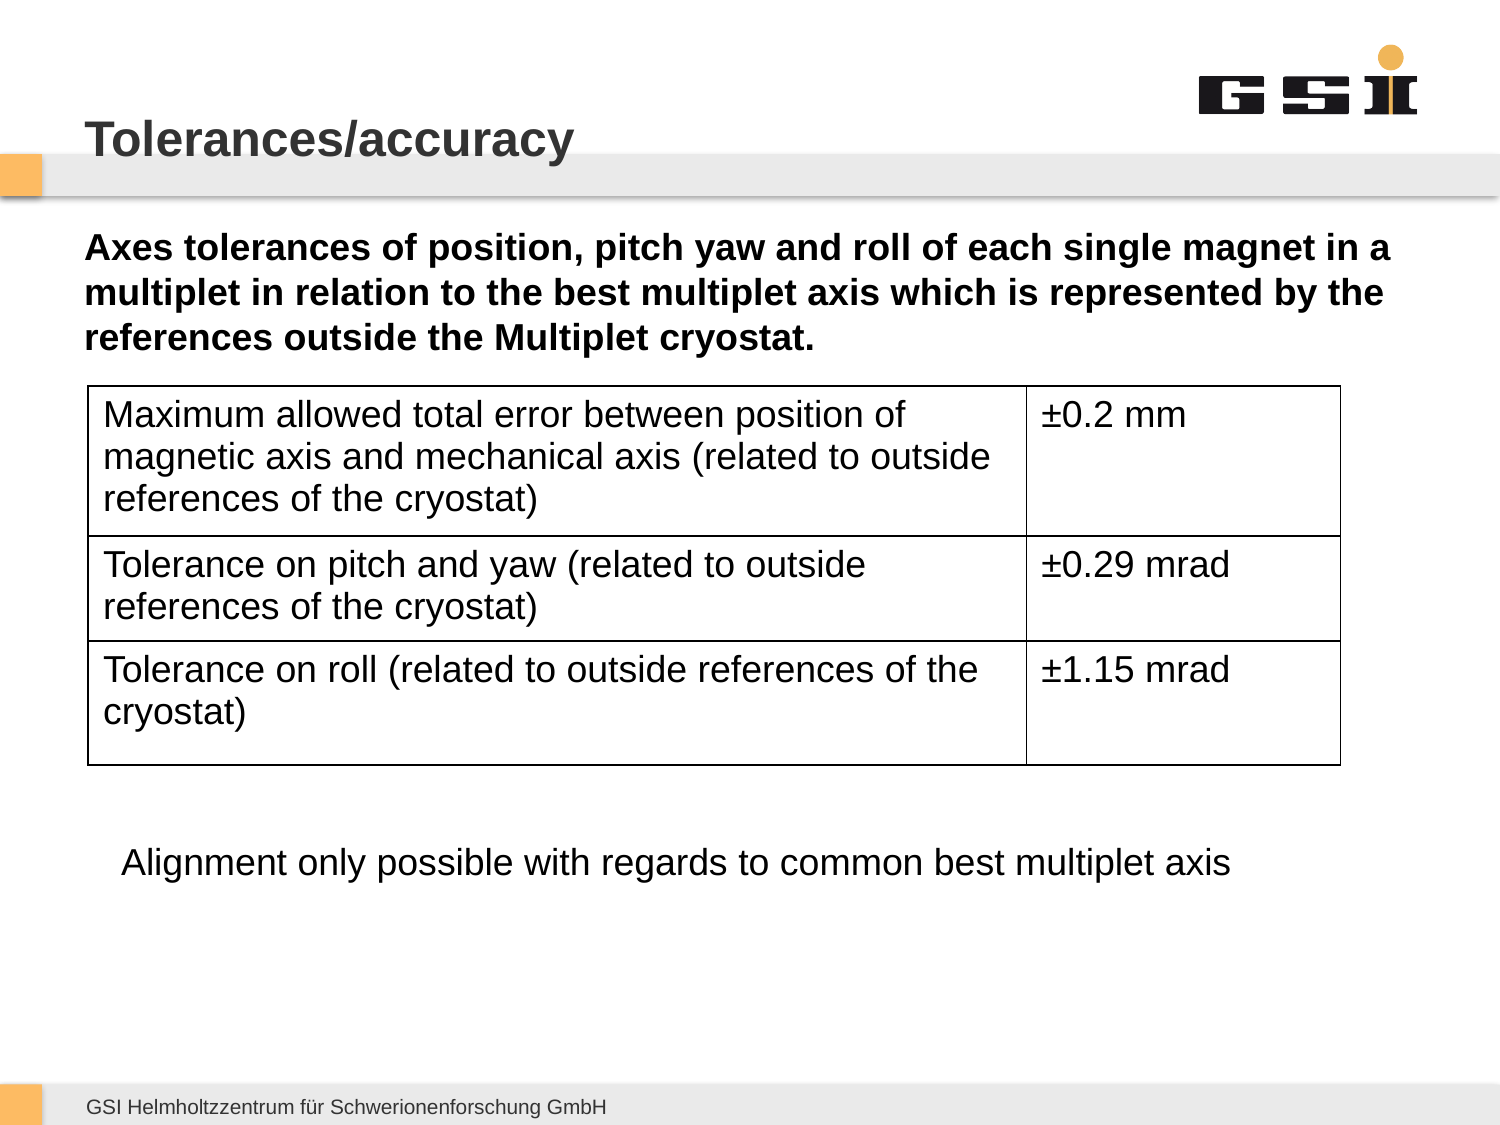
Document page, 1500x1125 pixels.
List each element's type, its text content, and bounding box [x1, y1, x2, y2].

title Tolerances/accuracy [69, 44, 1094, 174]
picture [1197, 42, 1419, 117]
table_cell Tolerance on pitch and yaw (related to outside references of the cryostat) [89, 537, 1026, 640]
table_cell ±1.15 mrad [1027, 642, 1340, 764]
text_box Alignment only possible with regards to common best multiplet axis [105, 830, 1258, 891]
text_box Axes tolerances of position, pitch yaw and roll of each single magnet in a multiplet in relation to the best multiplet axis which is represented by the references outside the Multiplet cryostat. [69, 215, 1417, 366]
table_header Maximum allowed total error between position of magnetic axis and mechanical axis (related to outside references of the cryostat) [89, 387, 1026, 535]
table_cell ±0.29 mrad [1027, 537, 1340, 640]
table_header ±0.2 mm [1027, 387, 1340, 535]
table_cell Tolerance on roll (related to outside references of the cryostat) [89, 642, 1026, 764]
